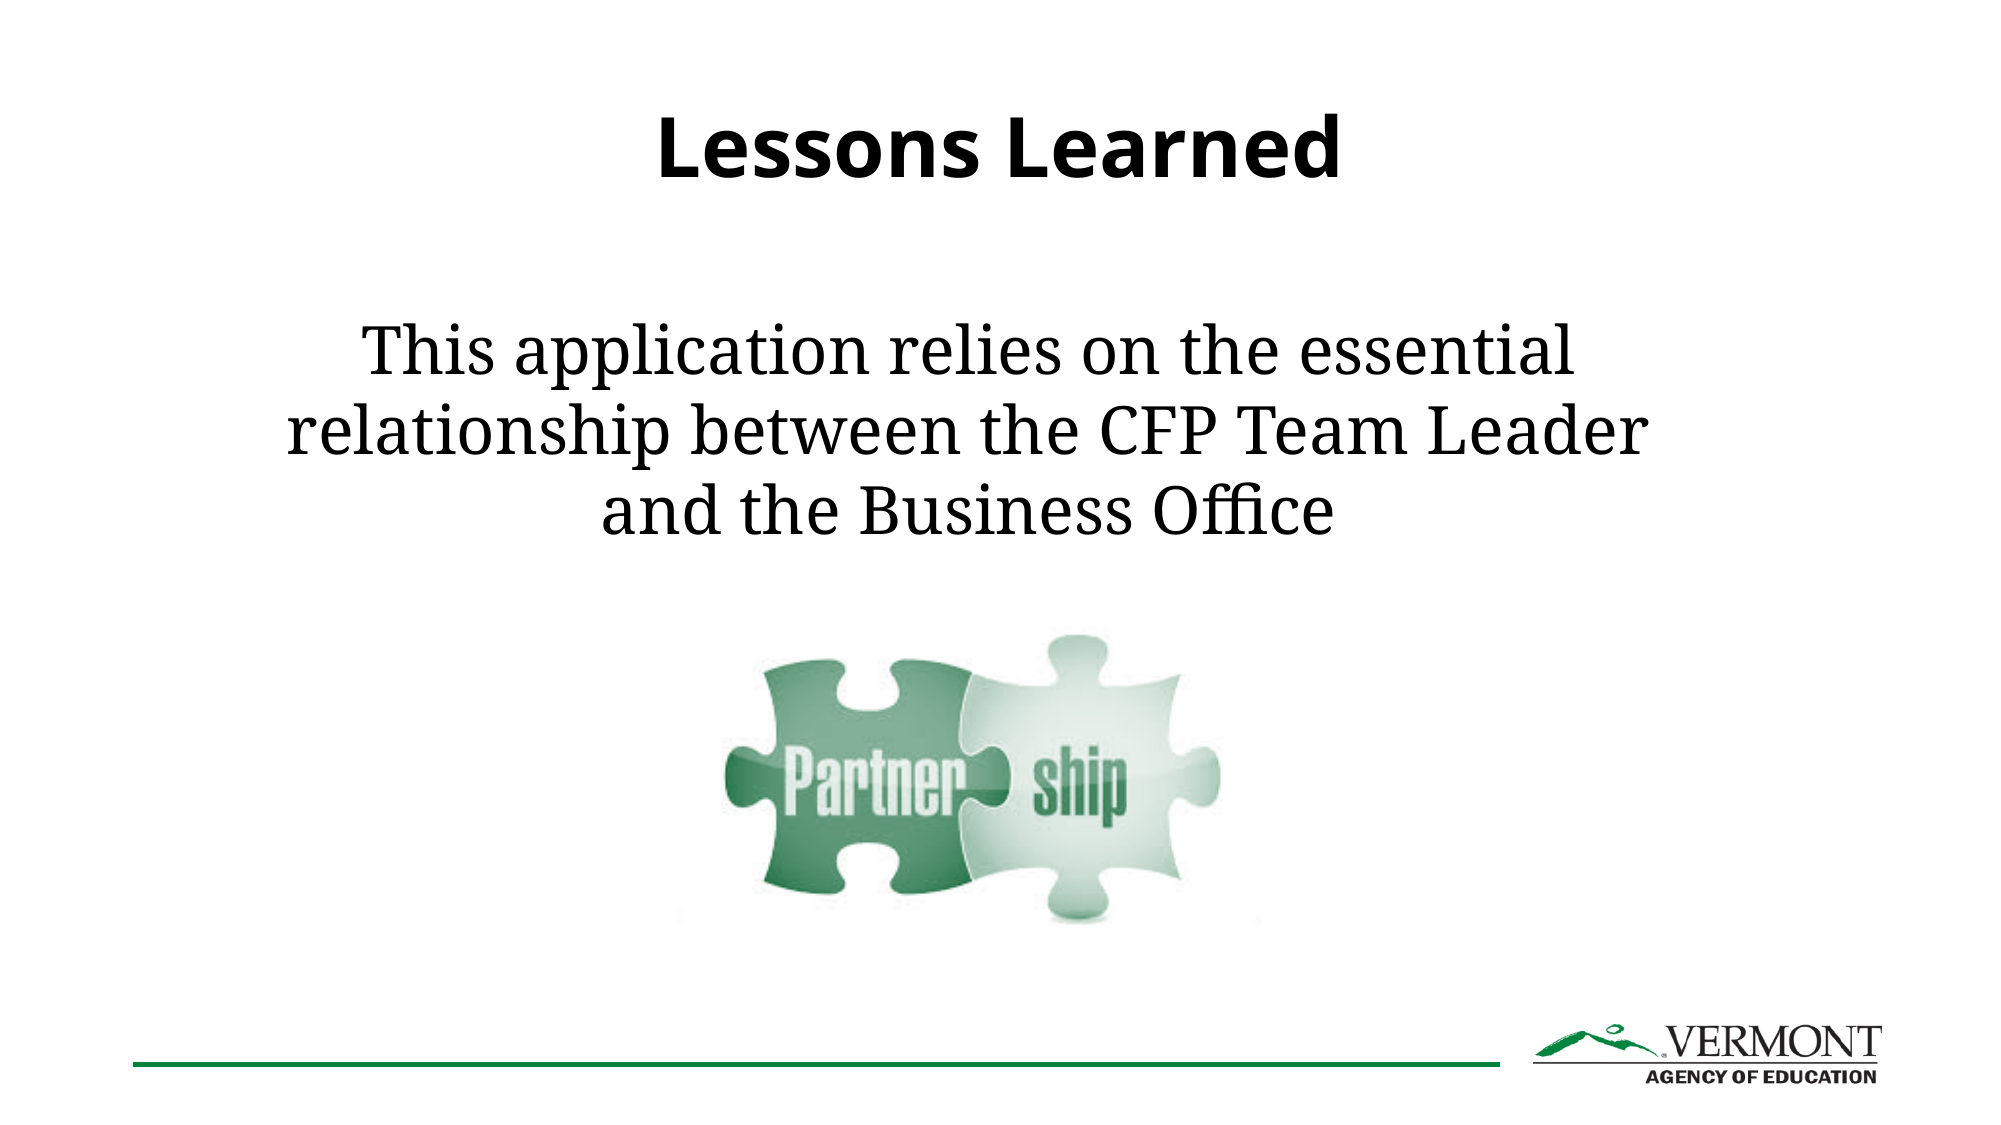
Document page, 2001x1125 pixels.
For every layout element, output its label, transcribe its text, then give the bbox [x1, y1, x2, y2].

list This application relies on the essential relationship between the CFP Team Leader and the Business Office [225, 299, 1713, 975]
title Lessons Learned [99, 50, 1900, 238]
picture [675, 612, 1262, 926]
picture [1533, 1024, 1882, 1101]
